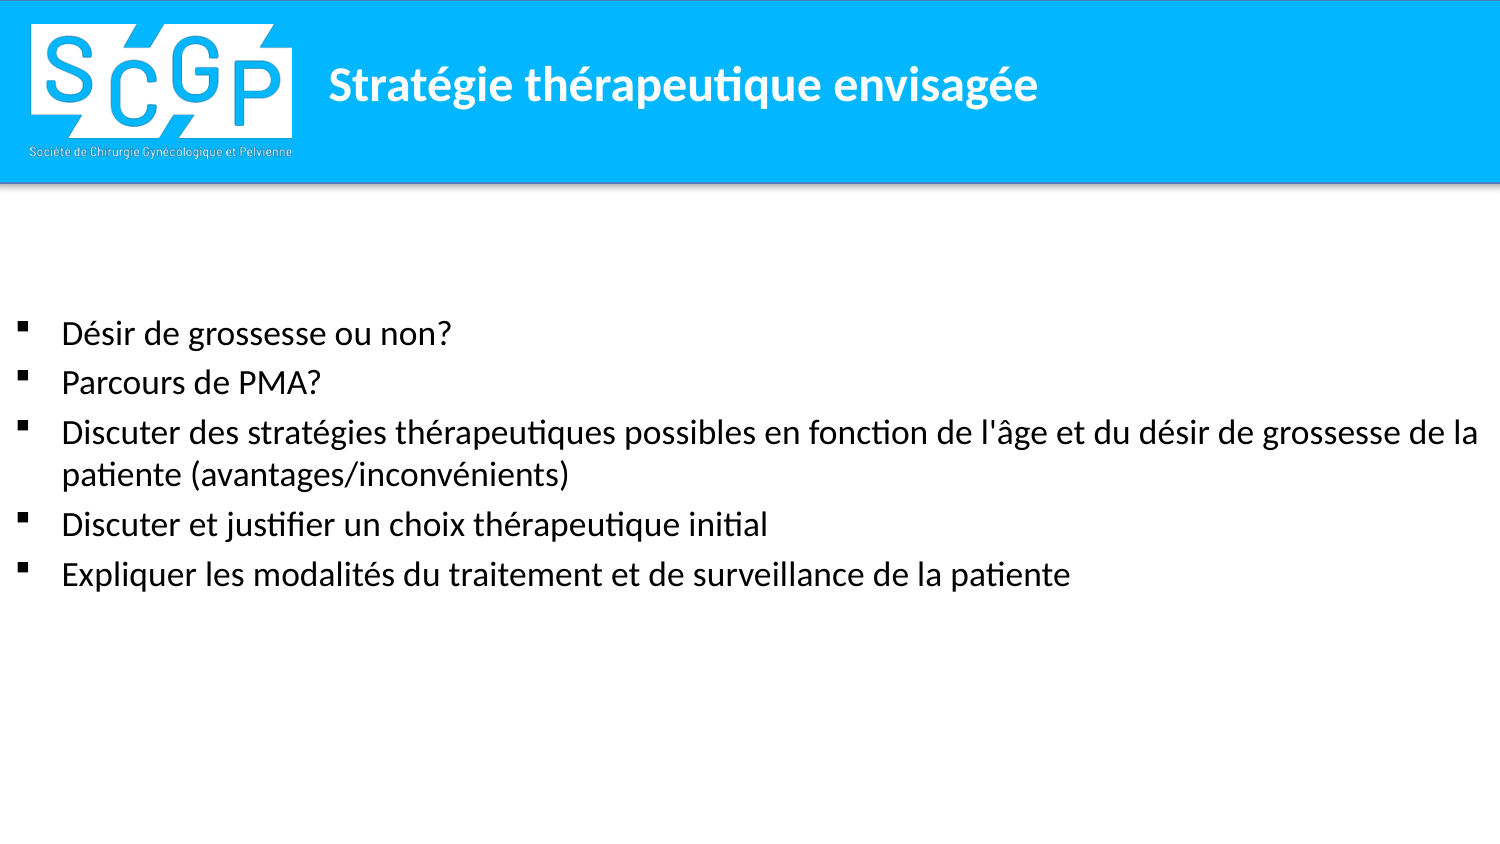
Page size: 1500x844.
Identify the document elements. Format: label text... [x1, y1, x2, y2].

picture [32, 25, 291, 138]
list Désir de grossesse ou non? Parcours de PMA? Discuter des stratégies thérapeutiques possibles en fonction de l'âge et du désir de grossesse de la patiente (avantages/inconvénients) Discuter et justifier un choix thérapeutique initial Expliquer les modalités du traitement et de surveillance de la patiente [0, 163, 1500, 789]
title Stratégie thérapeutique envisagée [313, 0, 1500, 163]
picture [127, 151, 135, 158]
